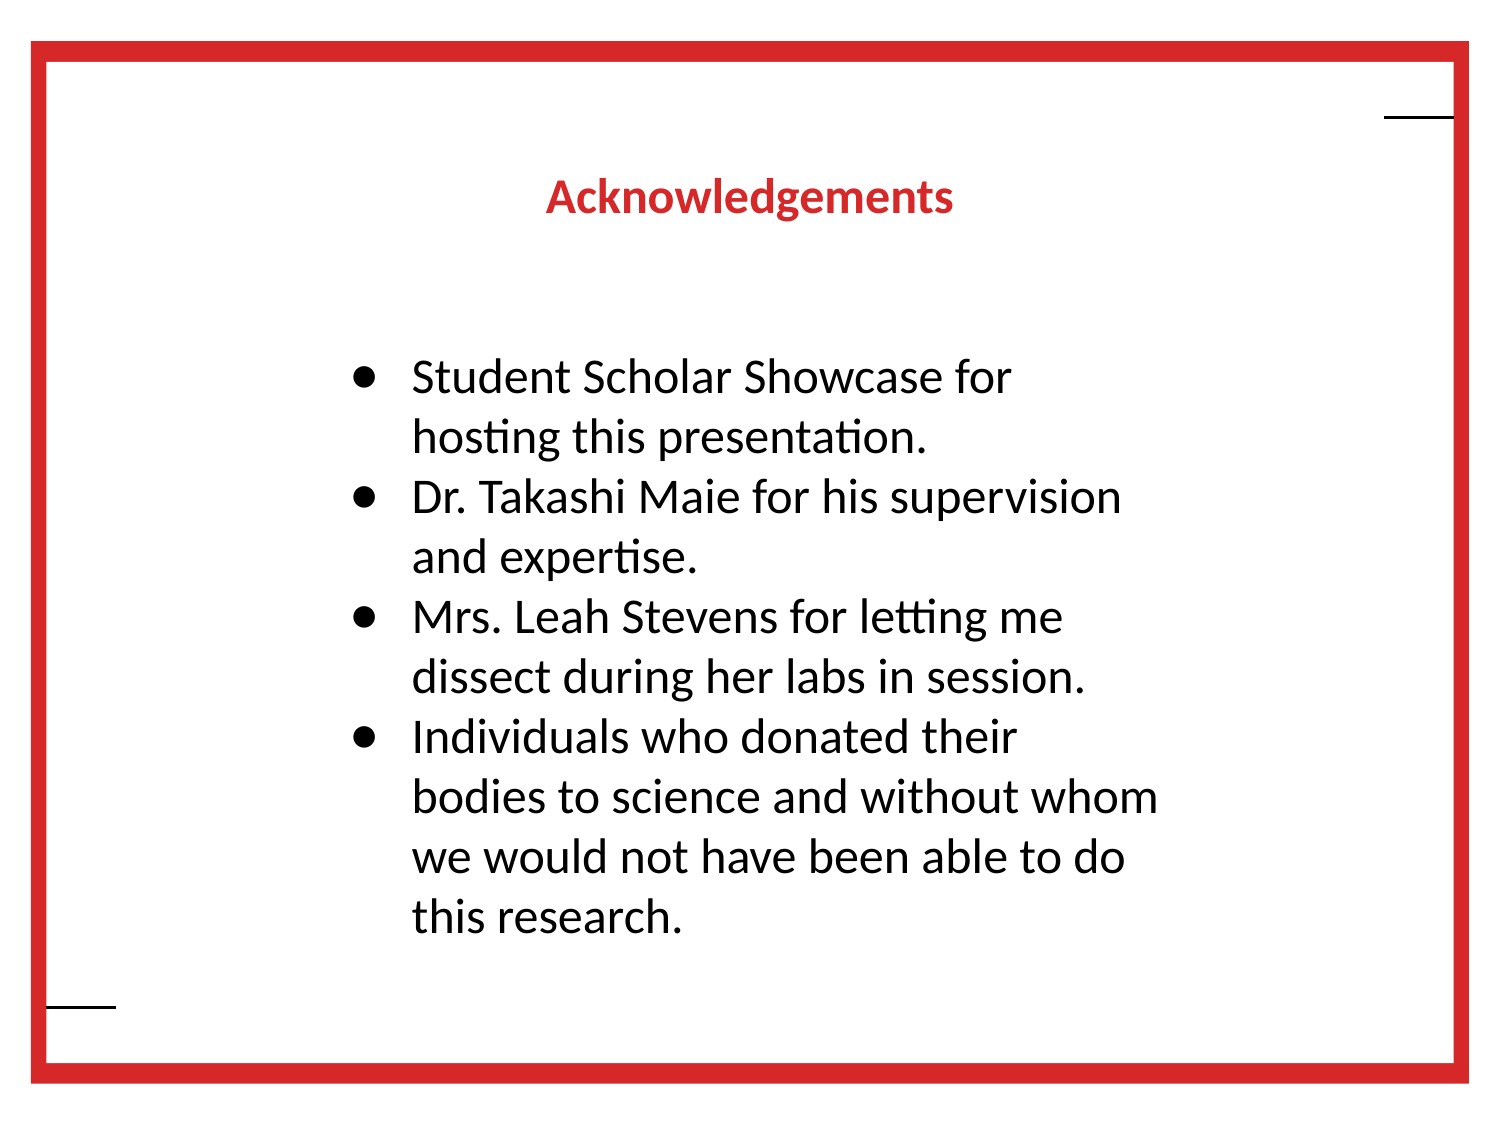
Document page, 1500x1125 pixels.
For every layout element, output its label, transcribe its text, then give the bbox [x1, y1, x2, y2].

title Acknowledgements [321, 86, 1179, 300]
subtitle Student Scholar Showcase for hosting this presentation. Dr. Takashi Maie for his supervision and expertise. Mrs. Leah Stevens for letting me dissect during her labs in session. Individuals who donated their bodies to science and without whom we would not have been able to do this research. [321, 300, 1179, 1031]
